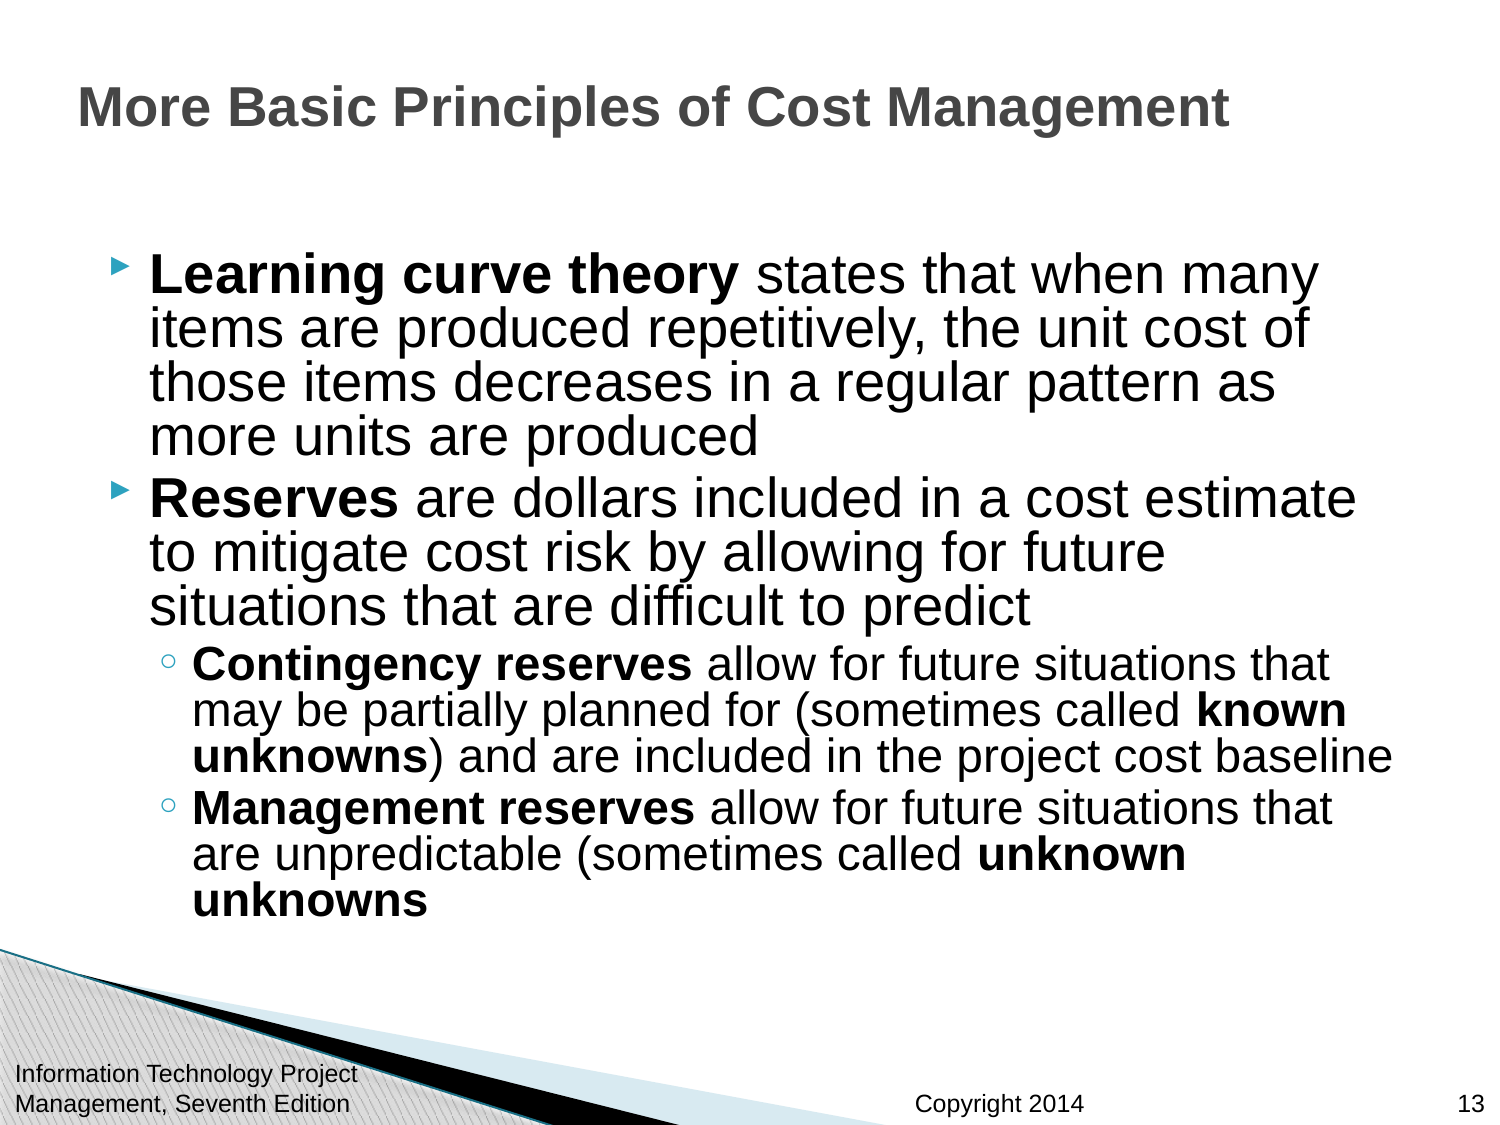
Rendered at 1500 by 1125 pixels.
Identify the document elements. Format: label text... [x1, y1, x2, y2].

slide_number 13 [1408, 1065, 1500, 1125]
list Learning curve theory states that when many items are produced repetitively, the unit cost of those items decreases in a regular pattern as more units are produced Reserves are dollars included in a cost estimate to mitigate cost risk by allowing for future situations that are difficult to predict Contingency reserves allow for future situations that may be partially planned for (sometimes called known unknowns) and are included in the project cost baseline Management reserves allow for future situations that are unpredictable (sometimes called unknown unknowns [74, 242, 1426, 986]
footer Information Technology Project Management, Seventh Edition [0, 1065, 425, 1125]
title More Basic Principles of Cost Management [62, 45, 1475, 163]
